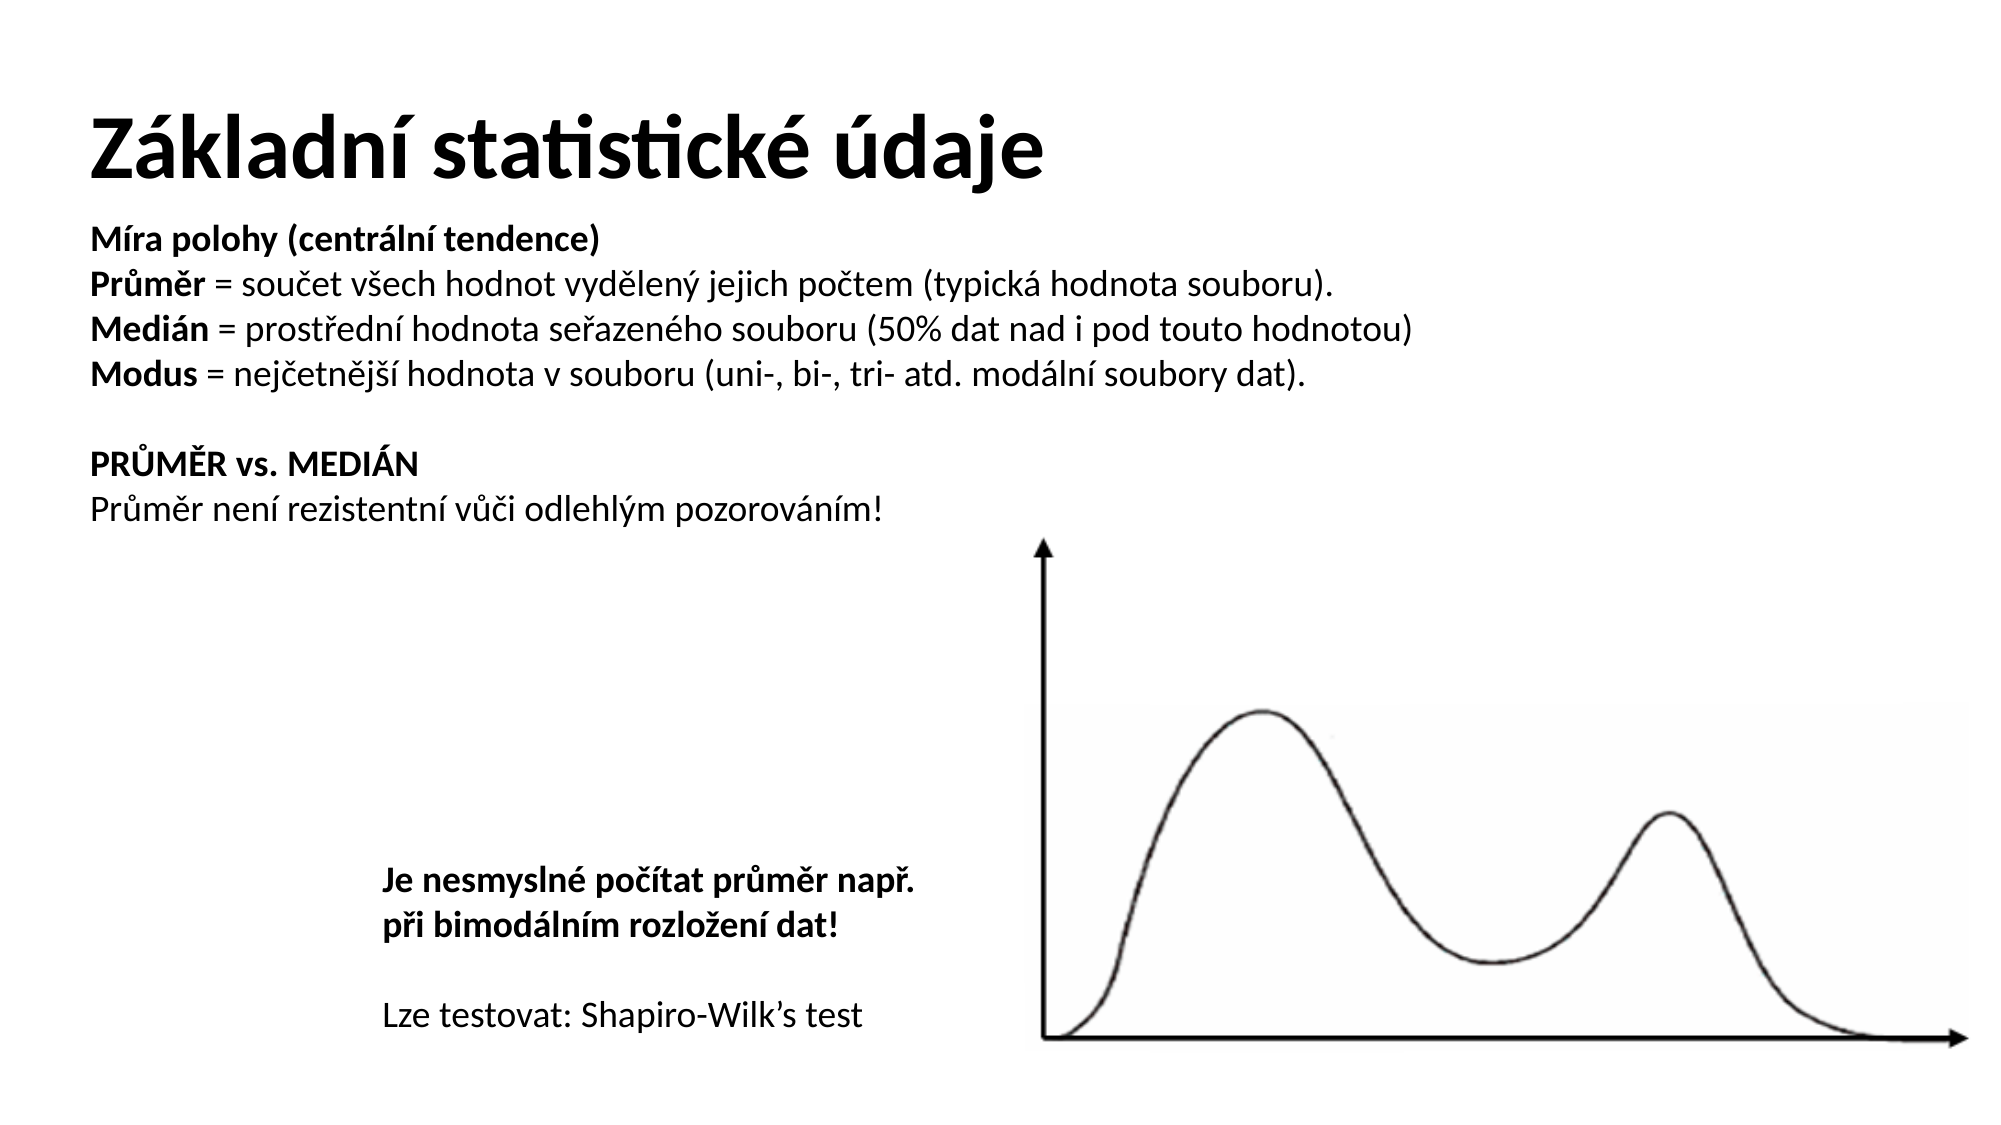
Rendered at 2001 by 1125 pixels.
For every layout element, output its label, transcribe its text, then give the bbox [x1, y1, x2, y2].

picture [1012, 510, 2000, 1077]
text_box Míra polohy (centrální tendence) Průměr = součet všech hodnot vydělený jejich počtem (typická hodnota souboru). Medián = prostřední hodnota seřazeného souboru (50% dat nad i pod touto hodnotou) Modus = nejčetnější hodnota v souboru (uni-, bi-, tri- atd. modální soubory dat). PRŮMĚR vs. MEDIÁN Průměr není rezistentní vůči odlehlým pozorováním! [75, 206, 1925, 536]
text_box Je nesmyslné počítat průměr např. při bimodálním rozložení dat! Lze testovat: Shapiro-Wilk’s test [367, 847, 940, 1043]
text_box Základní statistické údaje [75, 80, 1841, 205]
